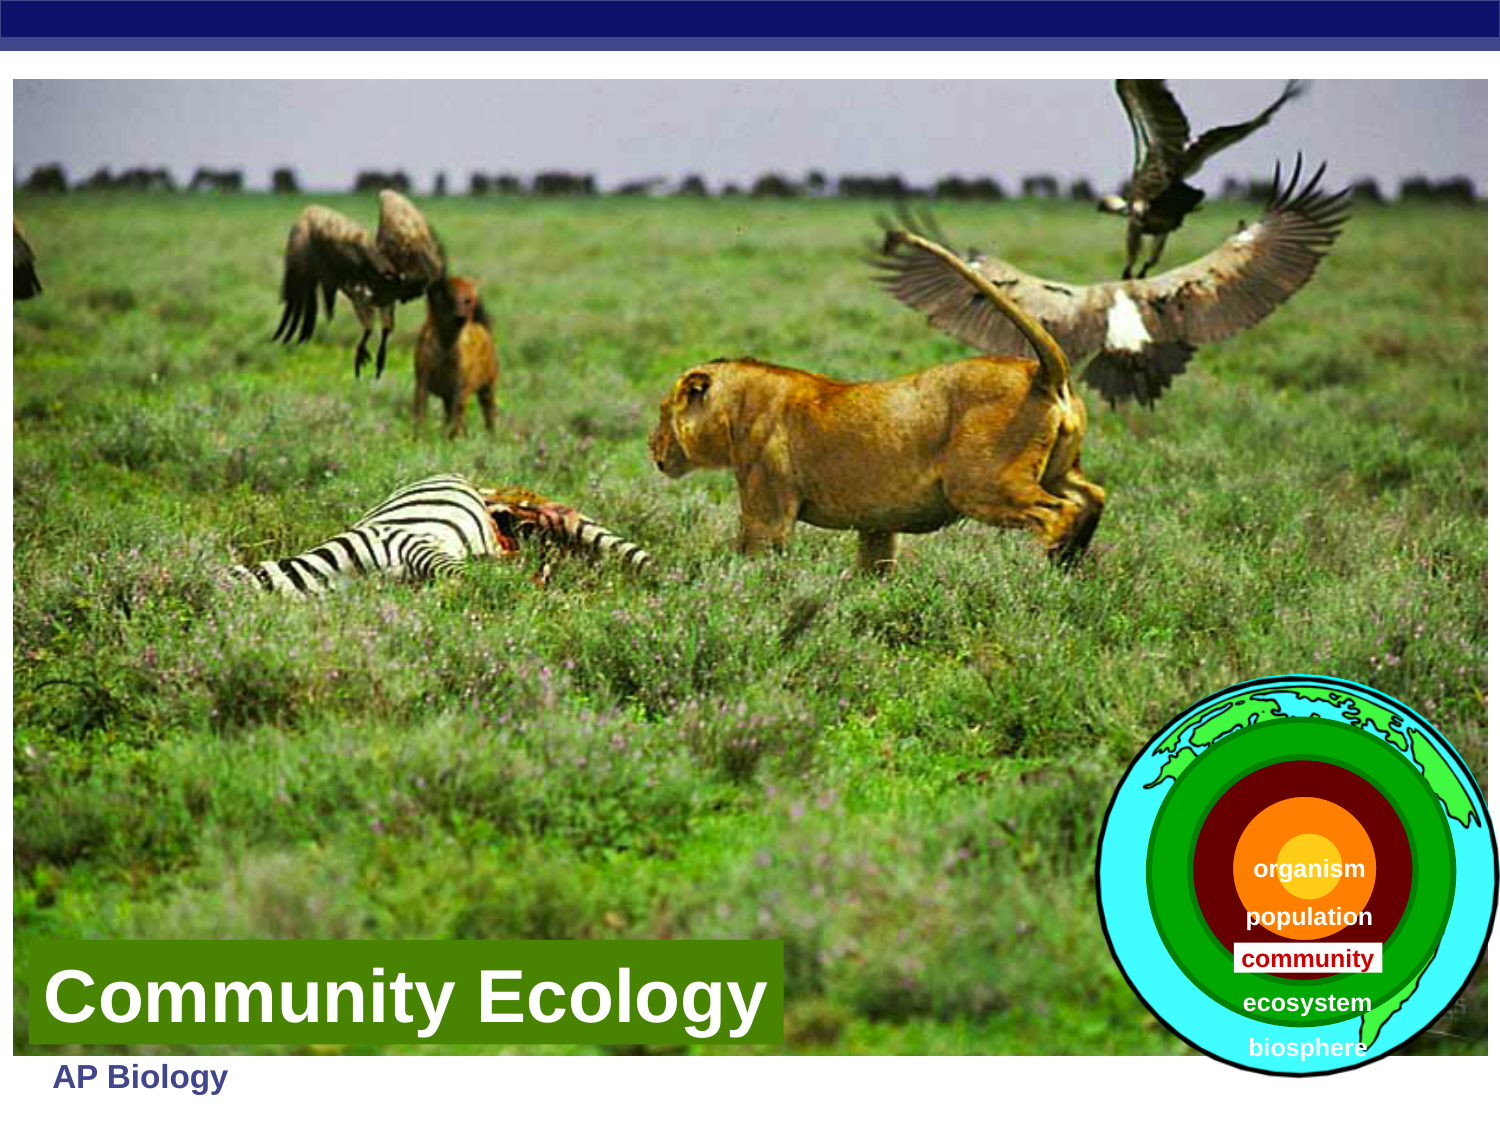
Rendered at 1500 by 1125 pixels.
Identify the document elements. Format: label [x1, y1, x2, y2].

picture [13, 79, 1500, 1093]
